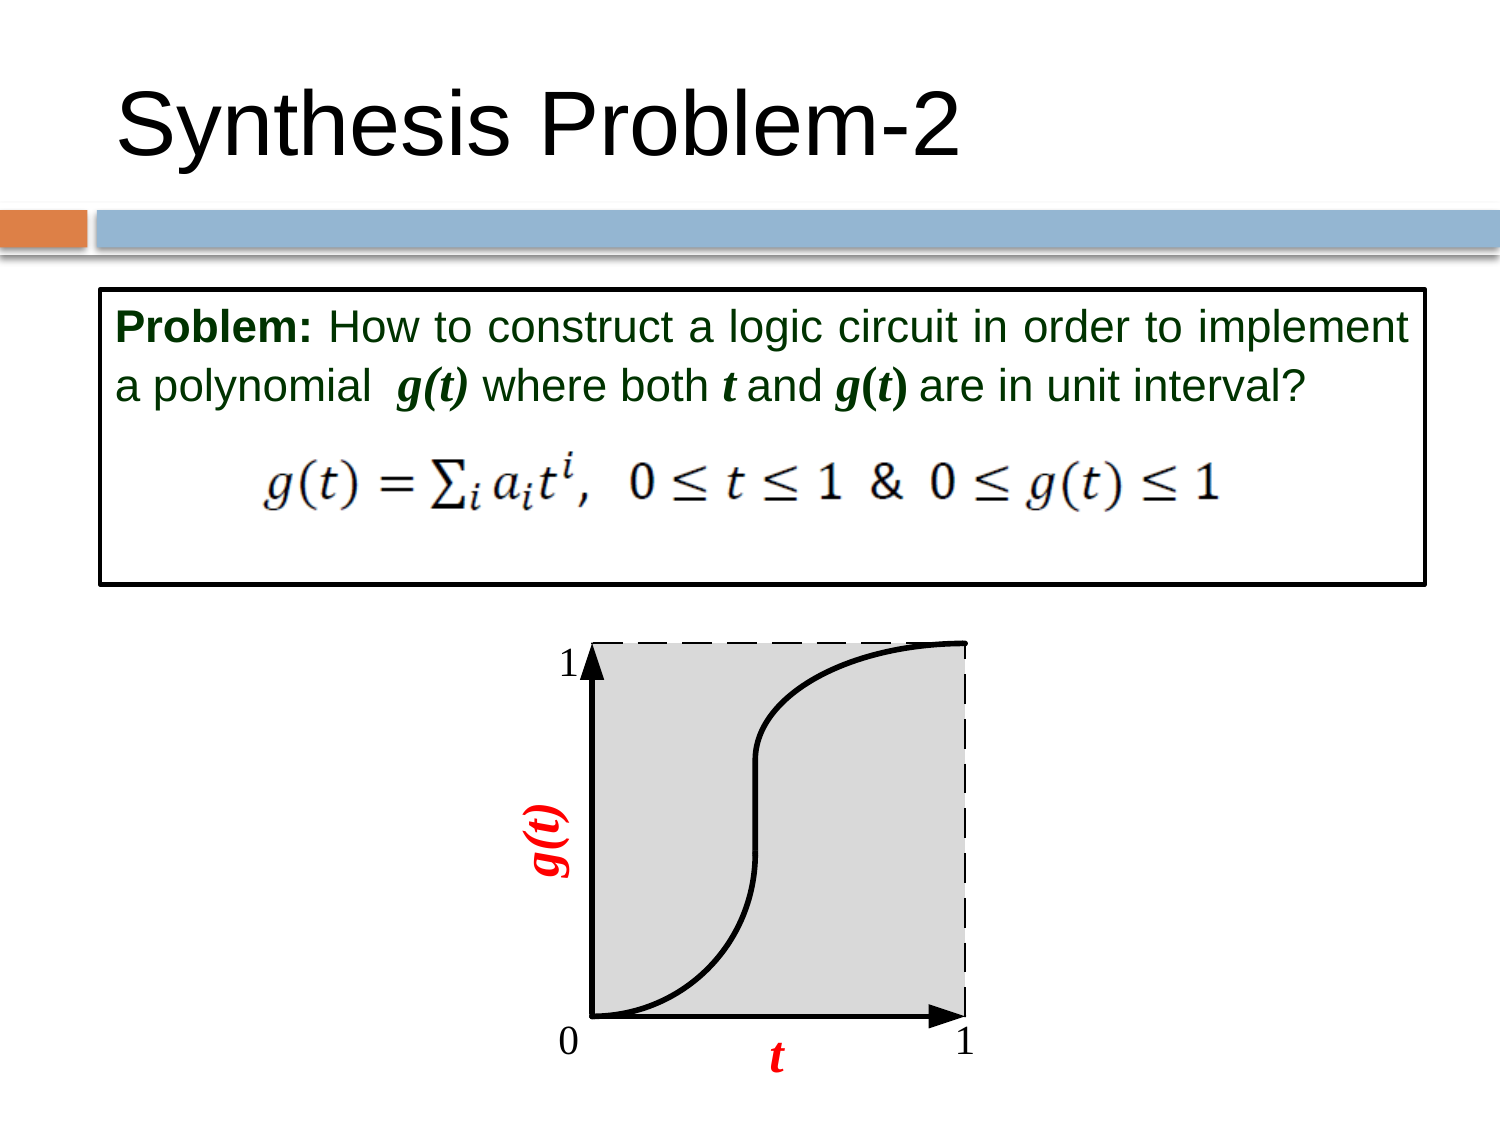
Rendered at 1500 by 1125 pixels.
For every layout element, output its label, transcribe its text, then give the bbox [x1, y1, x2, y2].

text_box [487, 601, 1026, 1113]
picture [249, 439, 1229, 520]
title Synthesis Problem-2 [100, 37, 1438, 200]
text_box Problem: How to construct a logic circuit in order to implement a polynomial g(t) where both t and g(t) are in unit interval? [98, 288, 1427, 586]
